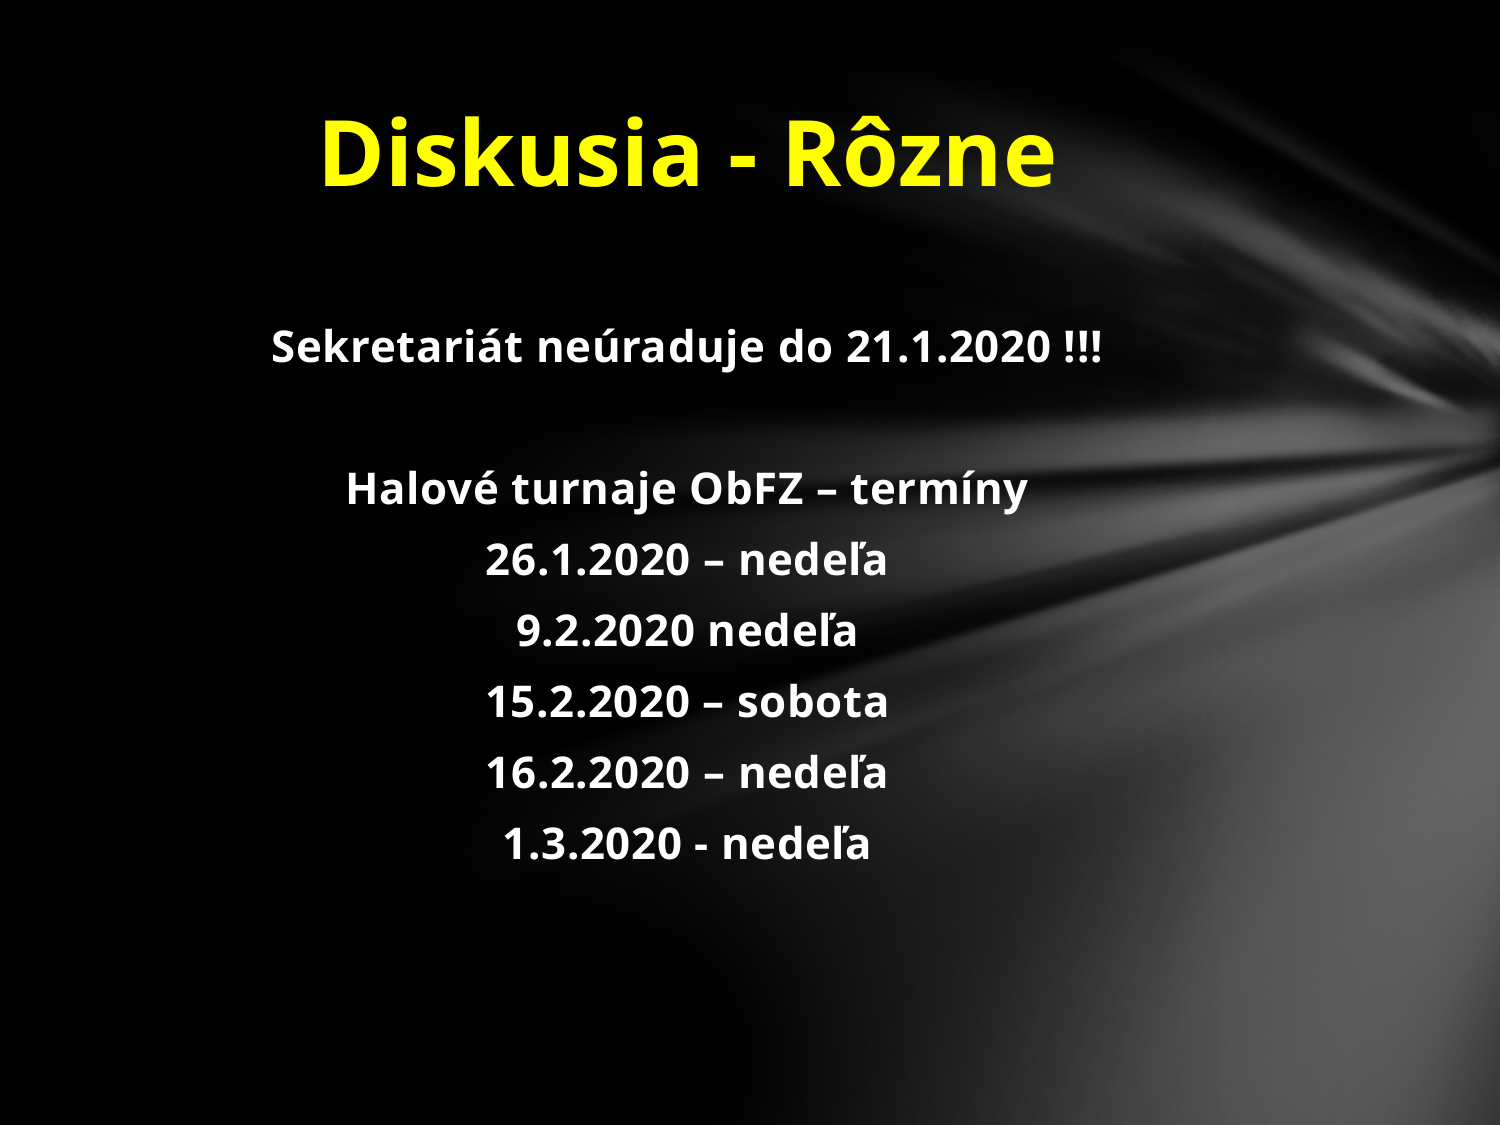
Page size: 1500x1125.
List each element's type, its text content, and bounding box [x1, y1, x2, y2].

list Sekretariát neúraduje do 21.1.2020 !!! Halové turnaje ObFZ – termíny 26.1.2020 – nedeľa 9.2.2020 nedeľa 15.2.2020 – sobota 16.2.2020 – nedeľa 1.3.2020 - nedeľa [57, 239, 1318, 1015]
title Diskusia - Rôzne [57, 37, 1318, 213]
